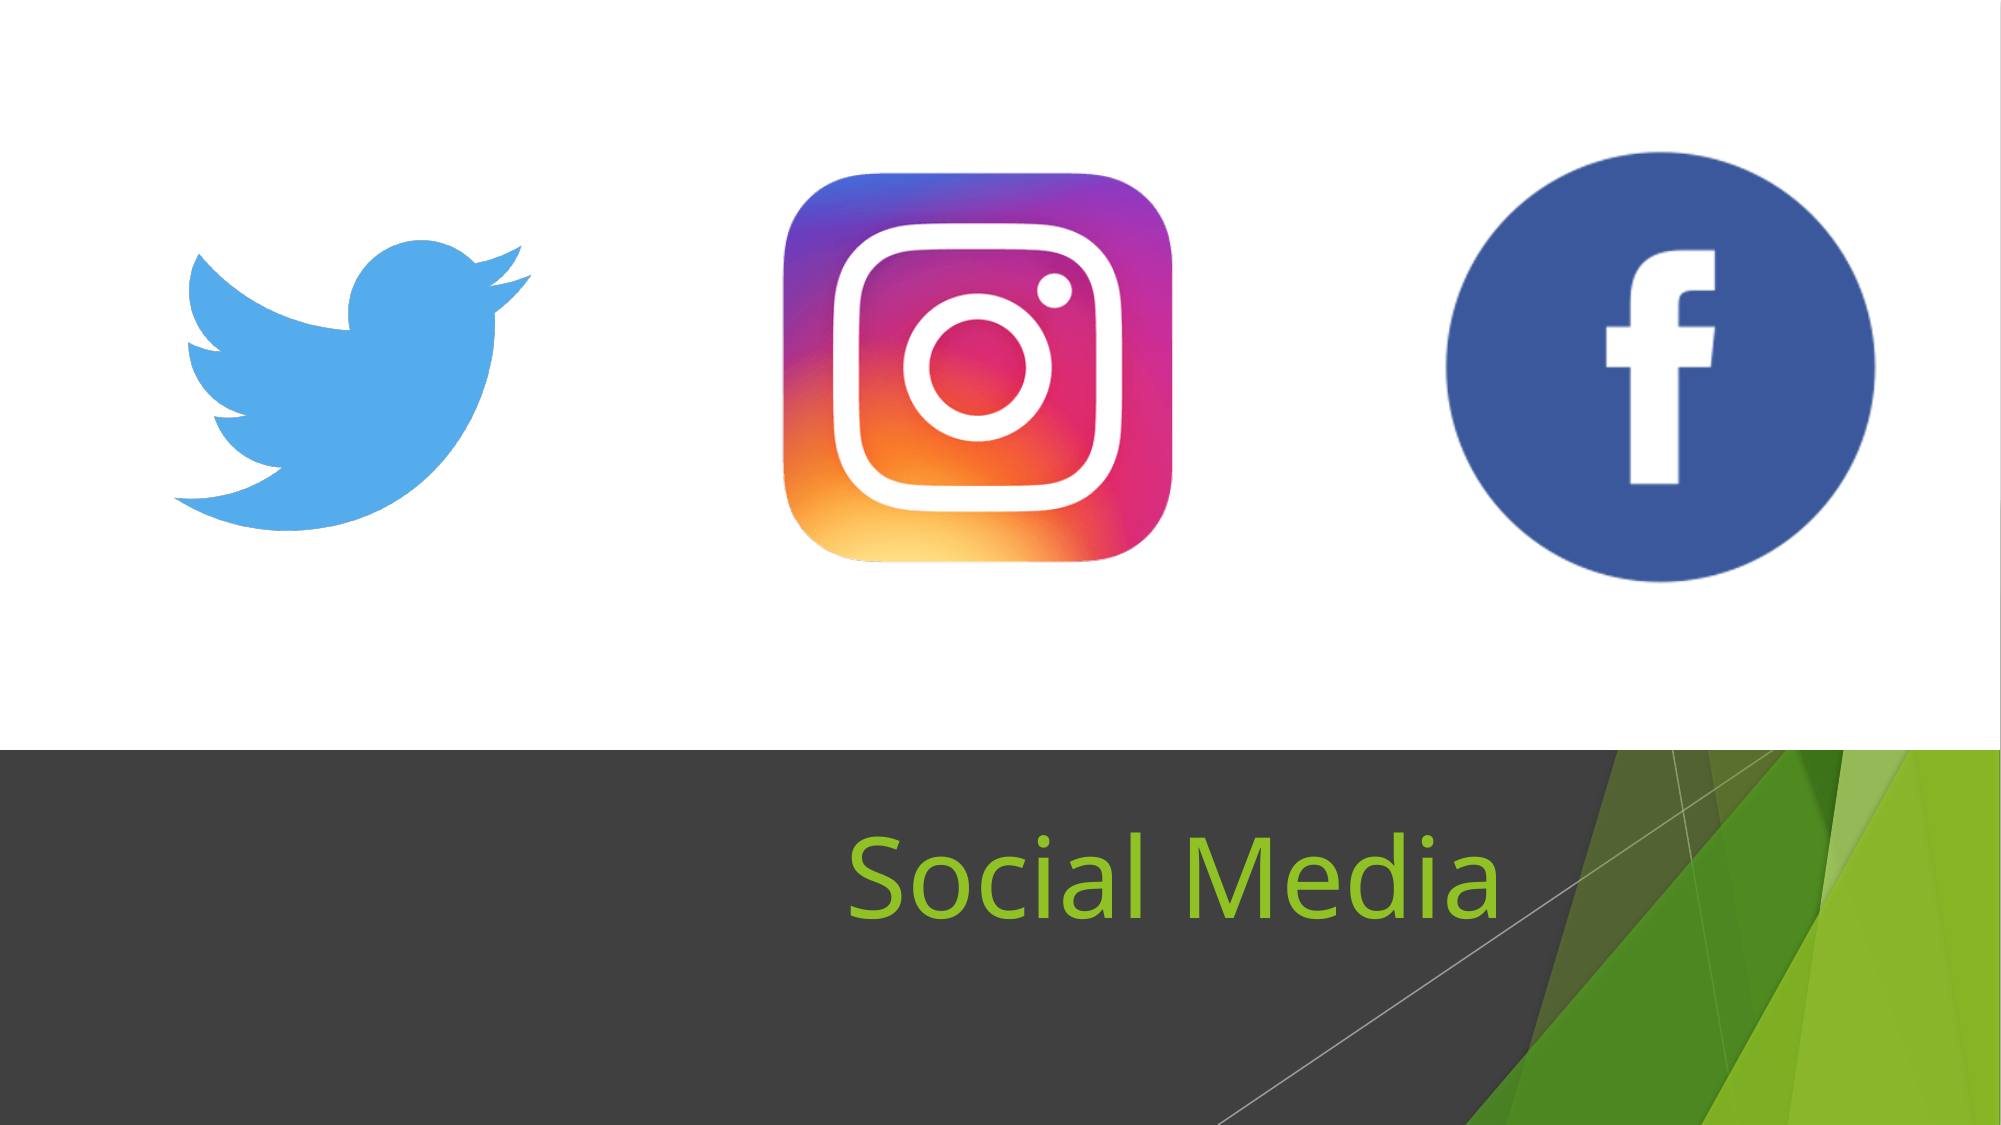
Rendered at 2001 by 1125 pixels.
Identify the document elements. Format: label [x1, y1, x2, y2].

text_box [0, 0, 1214, 1125]
text_box [1217, 0, 2000, 1125]
picture [764, 150, 1203, 590]
picture [1417, 124, 1898, 605]
picture [86, 124, 616, 654]
